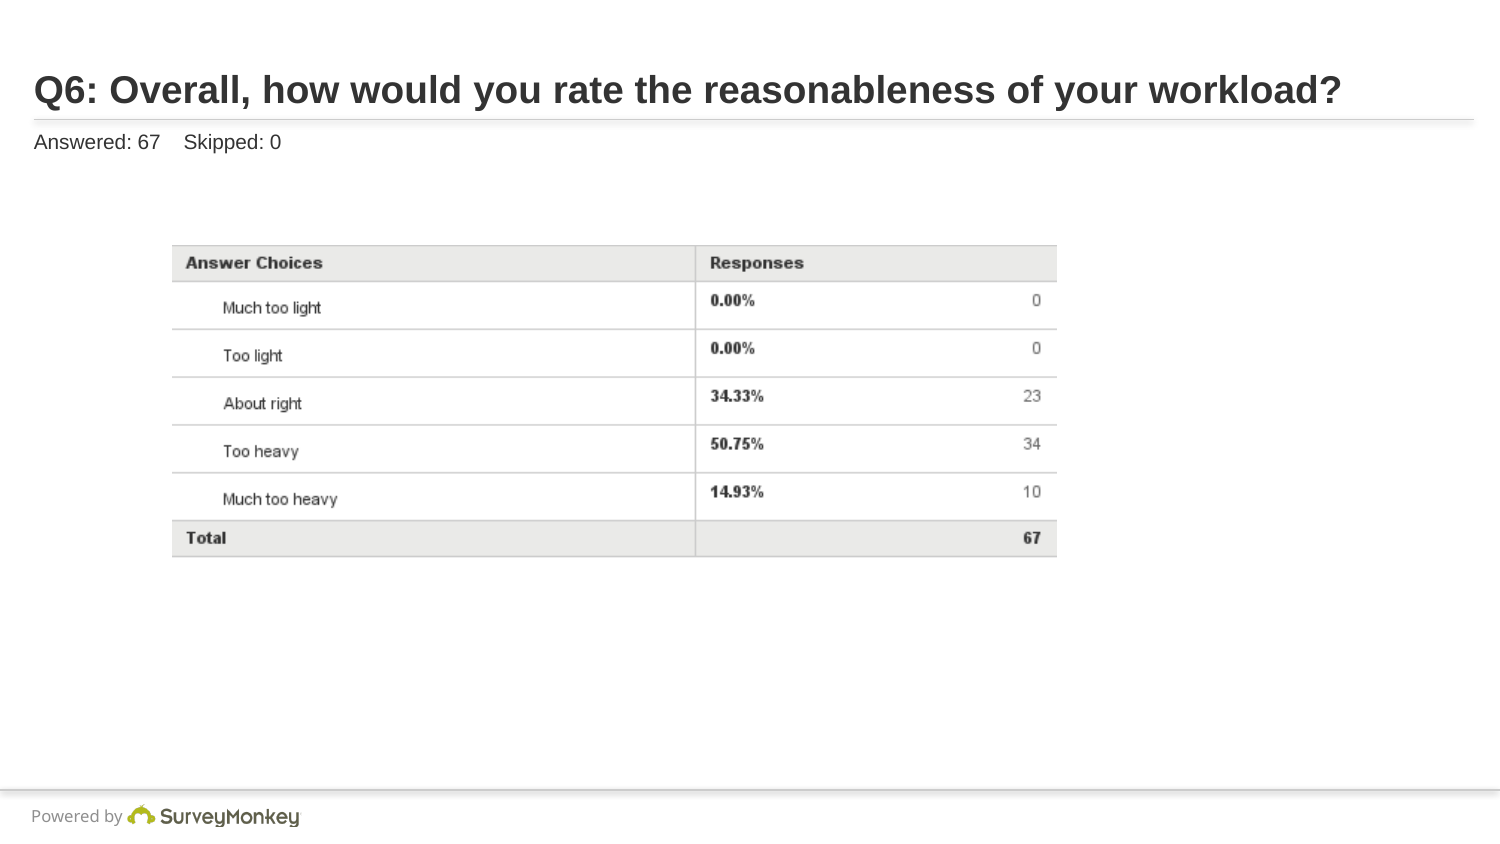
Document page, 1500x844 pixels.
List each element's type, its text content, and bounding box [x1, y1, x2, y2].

picture [171, 245, 1057, 559]
list Answered: 67 Skipped: 0 [18, 120, 894, 162]
title Q6: Overall, how would you rate the reasonableness of your workload? [18, 54, 1369, 119]
